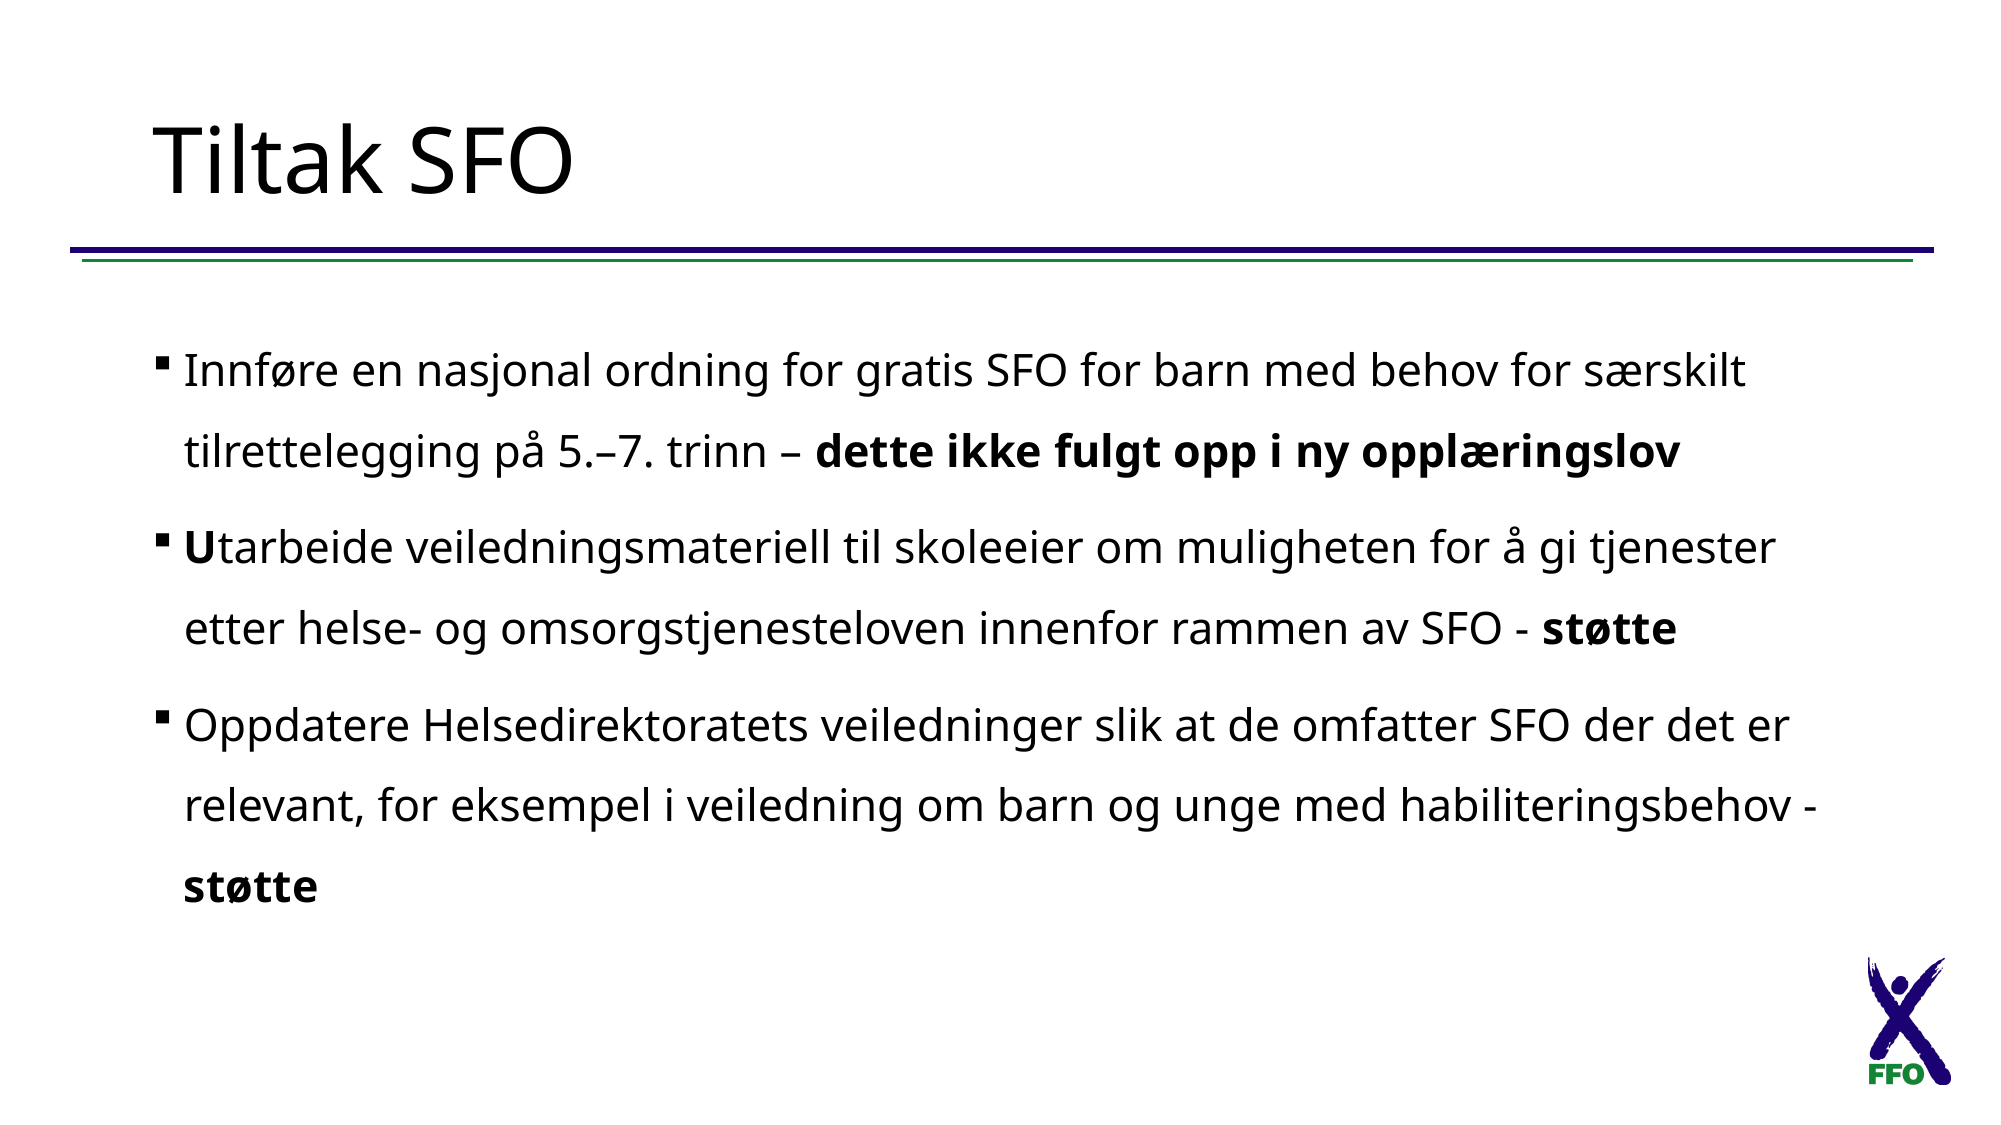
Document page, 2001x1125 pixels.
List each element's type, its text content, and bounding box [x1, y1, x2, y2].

list Innføre en nasjonal ordning for gratis SFO for barn med behov for særskilt tilrettelegging på 5.–7. trinn – dette ikke fulgt opp i ny opplæringslov Utarbeide veiledningsmateriell til skoleeier om muligheten for å gi tjenester etter helse- og omsorgstjenesteloven innenfor rammen av SFO - støtte Oppdatere Helsedirektoratets veiledninger slik at de omfatter SFO der det er relevant, for eksempel i veiledning om barn og unge med habiliteringsbehov - støtte [137, 307, 1863, 1022]
picture [1868, 957, 1951, 1085]
title Tiltak SFO [137, 55, 1863, 273]
